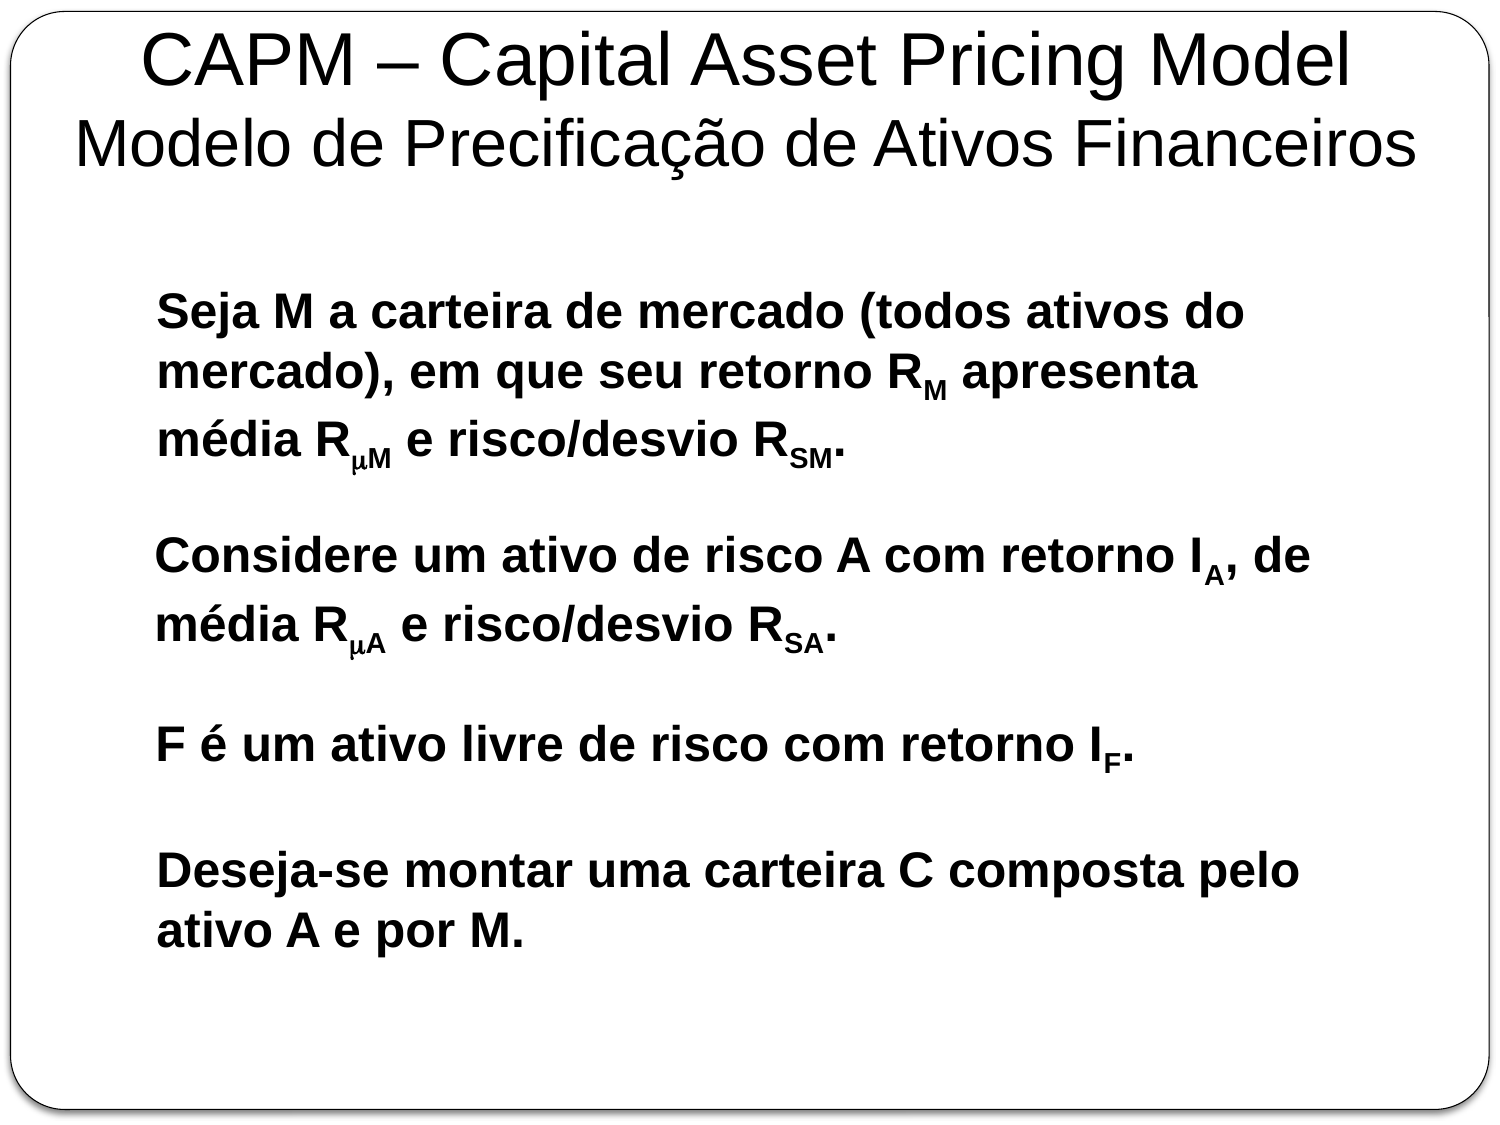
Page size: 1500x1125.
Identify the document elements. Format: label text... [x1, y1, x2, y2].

text_box F é um ativo livre de risco com retorno IF. [140, 704, 1354, 788]
text_box Seja M a carteira de mercado (todos ativos do mercado), em que seu retorno RM apresenta média RmM e risco/desvio RSM. [141, 270, 1355, 483]
text_box Considere um ativo de risco A com retorno IA, de média RmA e risco/desvio RSA. [139, 515, 1353, 667]
text_box CAPM – Capital Asset Pricing Model Modelo de Precificação de Ativos Financeiros [50, 60, 1444, 130]
text_box Deseja-se montar uma carteira C composta pelo ativo A e por M. [141, 830, 1355, 965]
